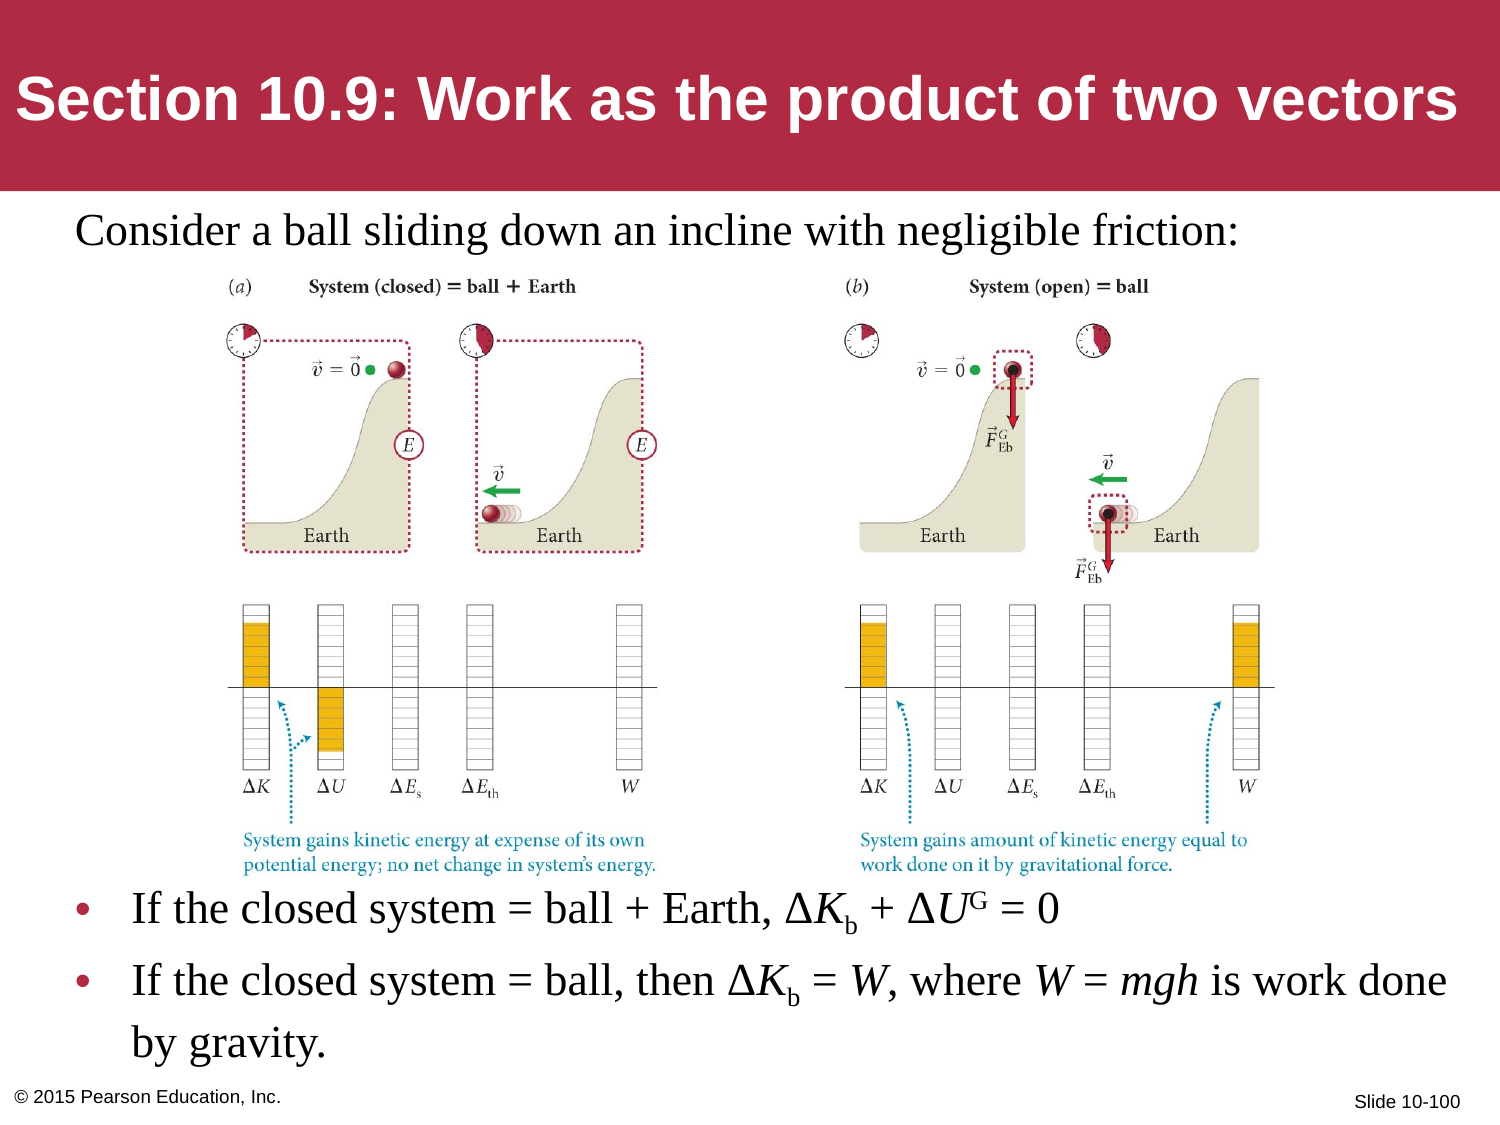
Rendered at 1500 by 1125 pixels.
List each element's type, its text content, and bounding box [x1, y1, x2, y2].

list Section 10.9: Work as the product of two vectors [0, 0, 1500, 190]
footer © 2015 Pearson Education, Inc. [14, 1084, 900, 1115]
list Consider a ball sliding down an incline with negligible friction: If the closed system = ball + Earth, ΔKb + ΔUG = 0 If the closed system = ball, then ΔKb = W, where W = mgh is work done by gravity. [59, 191, 1481, 1097]
picture [218, 270, 1282, 879]
